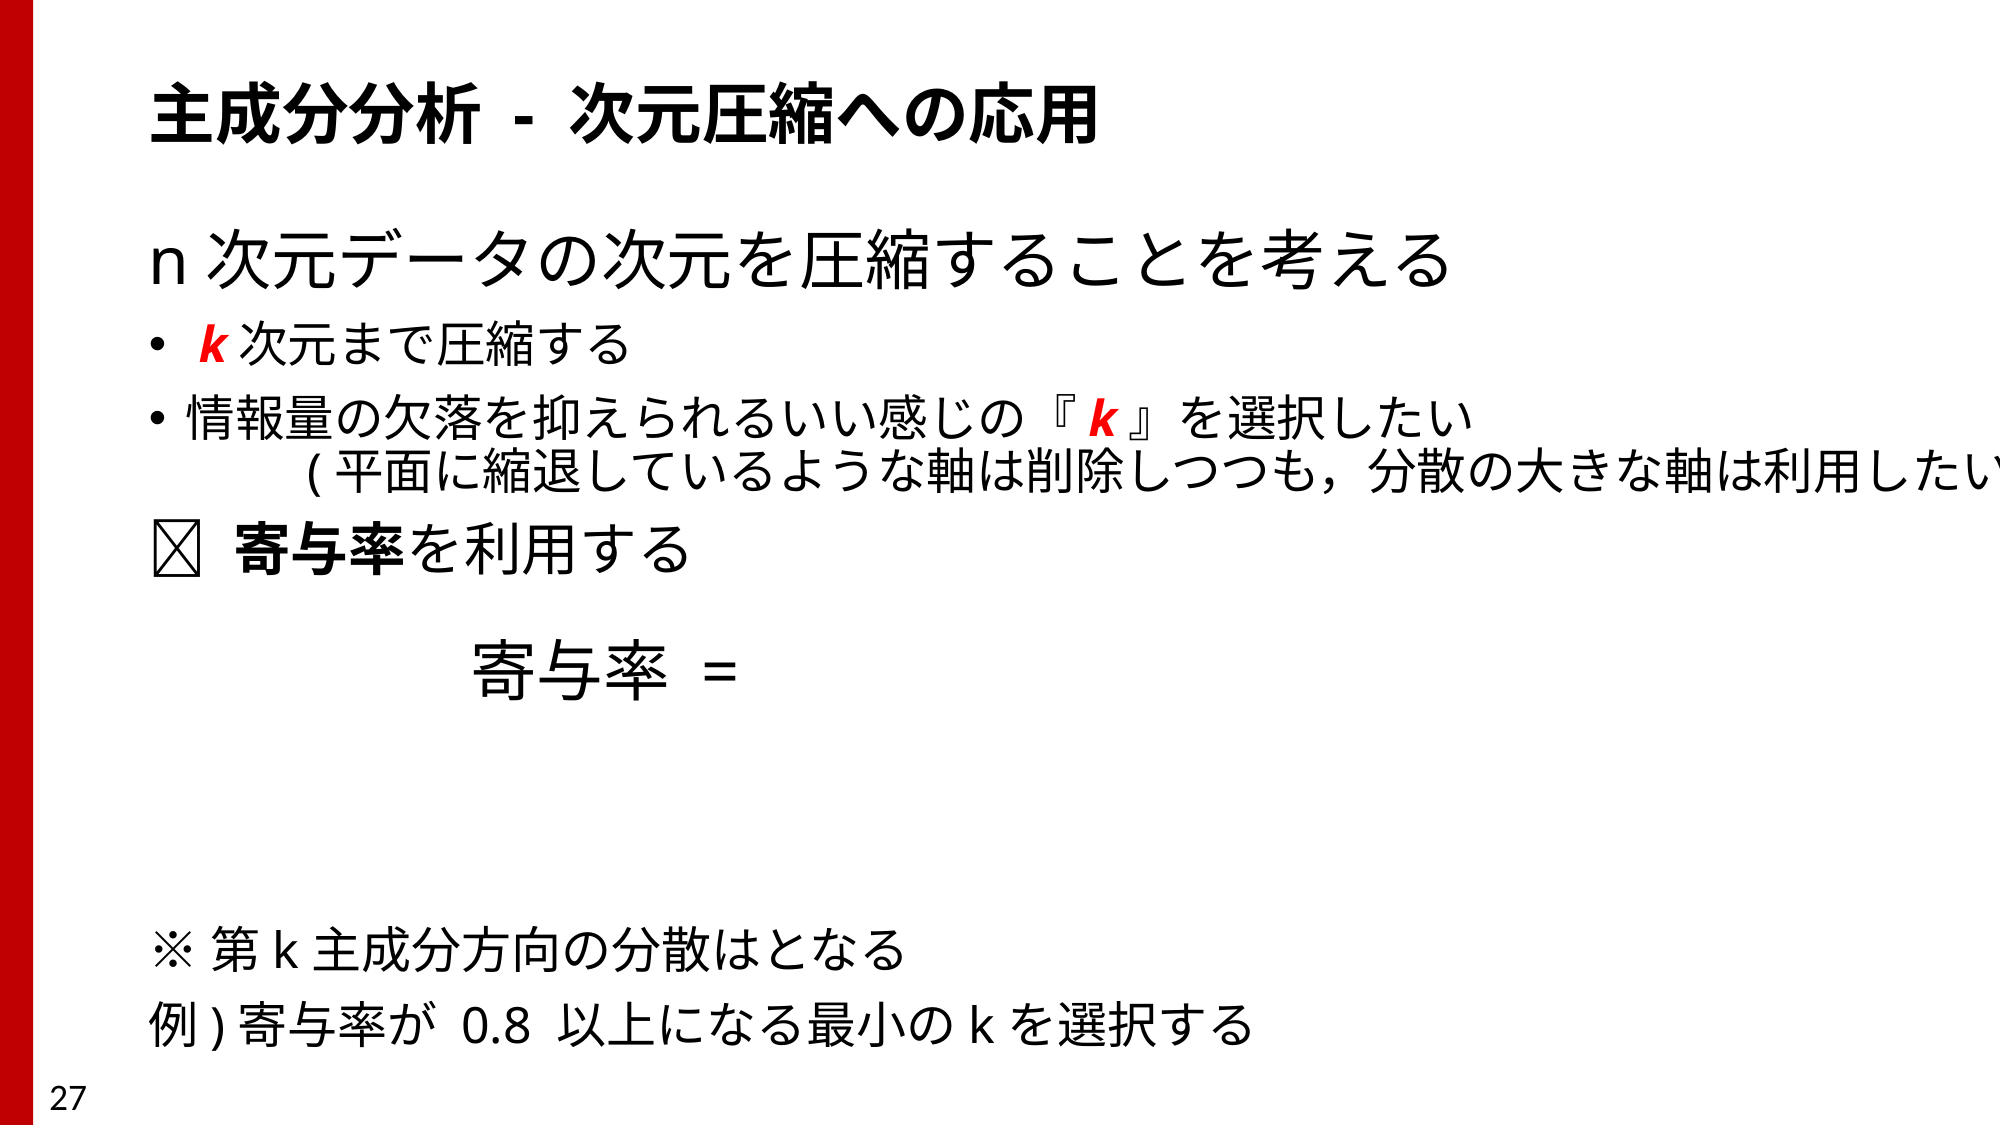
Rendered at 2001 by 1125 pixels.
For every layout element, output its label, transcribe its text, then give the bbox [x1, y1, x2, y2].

list n次元データの次元を圧縮することを考える k次元まで圧縮する 情報量の欠落を抑えられるいい感じの『k』を選択したい (平面に縮退しているような軸は削除しつつも，分散の大きな軸は利用したい)  寄与率を利用する [133, 220, 2000, 598]
title 主成分分析 - 次元圧縮への応用 [133, 56, 2000, 177]
slide_number 27 [34, 1065, 485, 1125]
